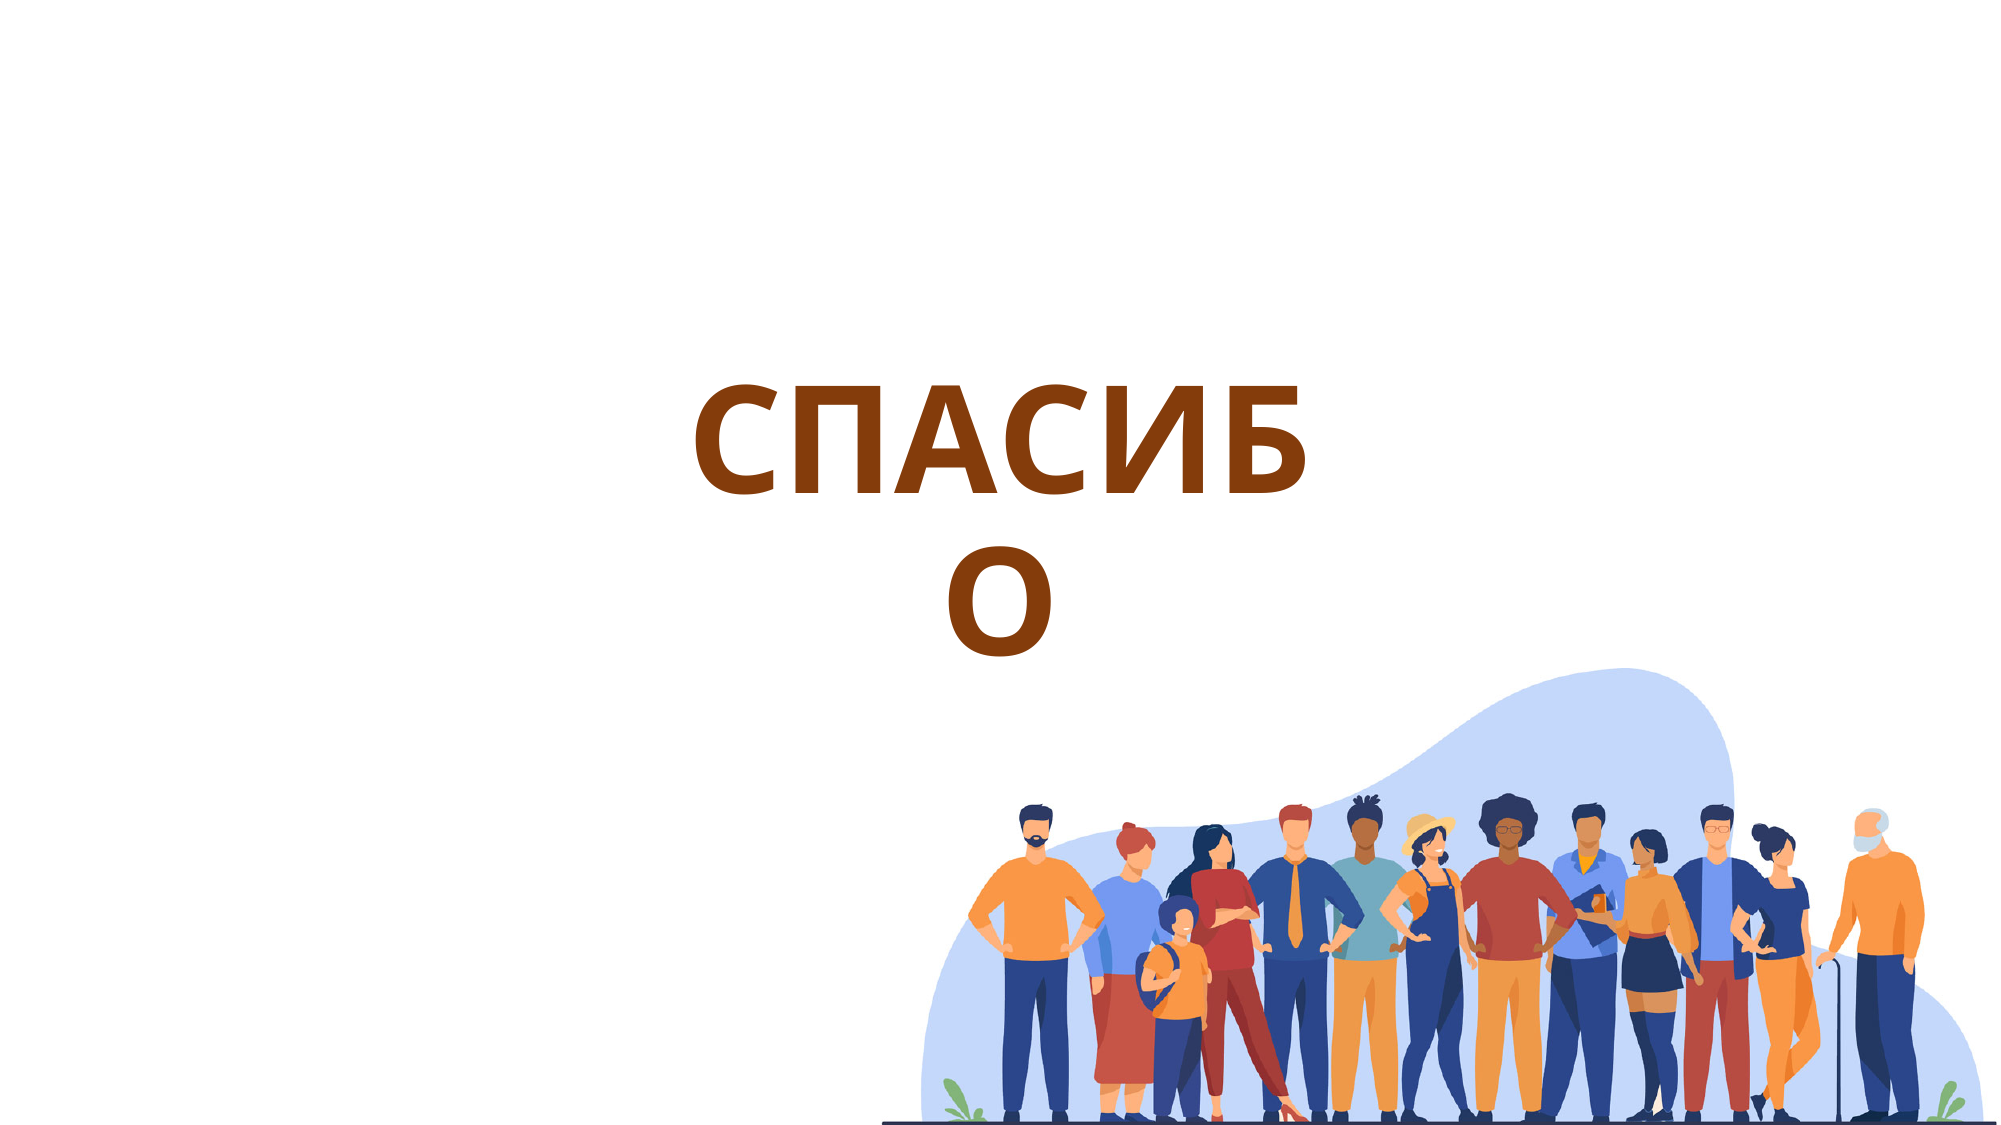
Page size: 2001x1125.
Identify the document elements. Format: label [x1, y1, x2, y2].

picture [881, 668, 2000, 1125]
text_box [427, 320, 1573, 601]
